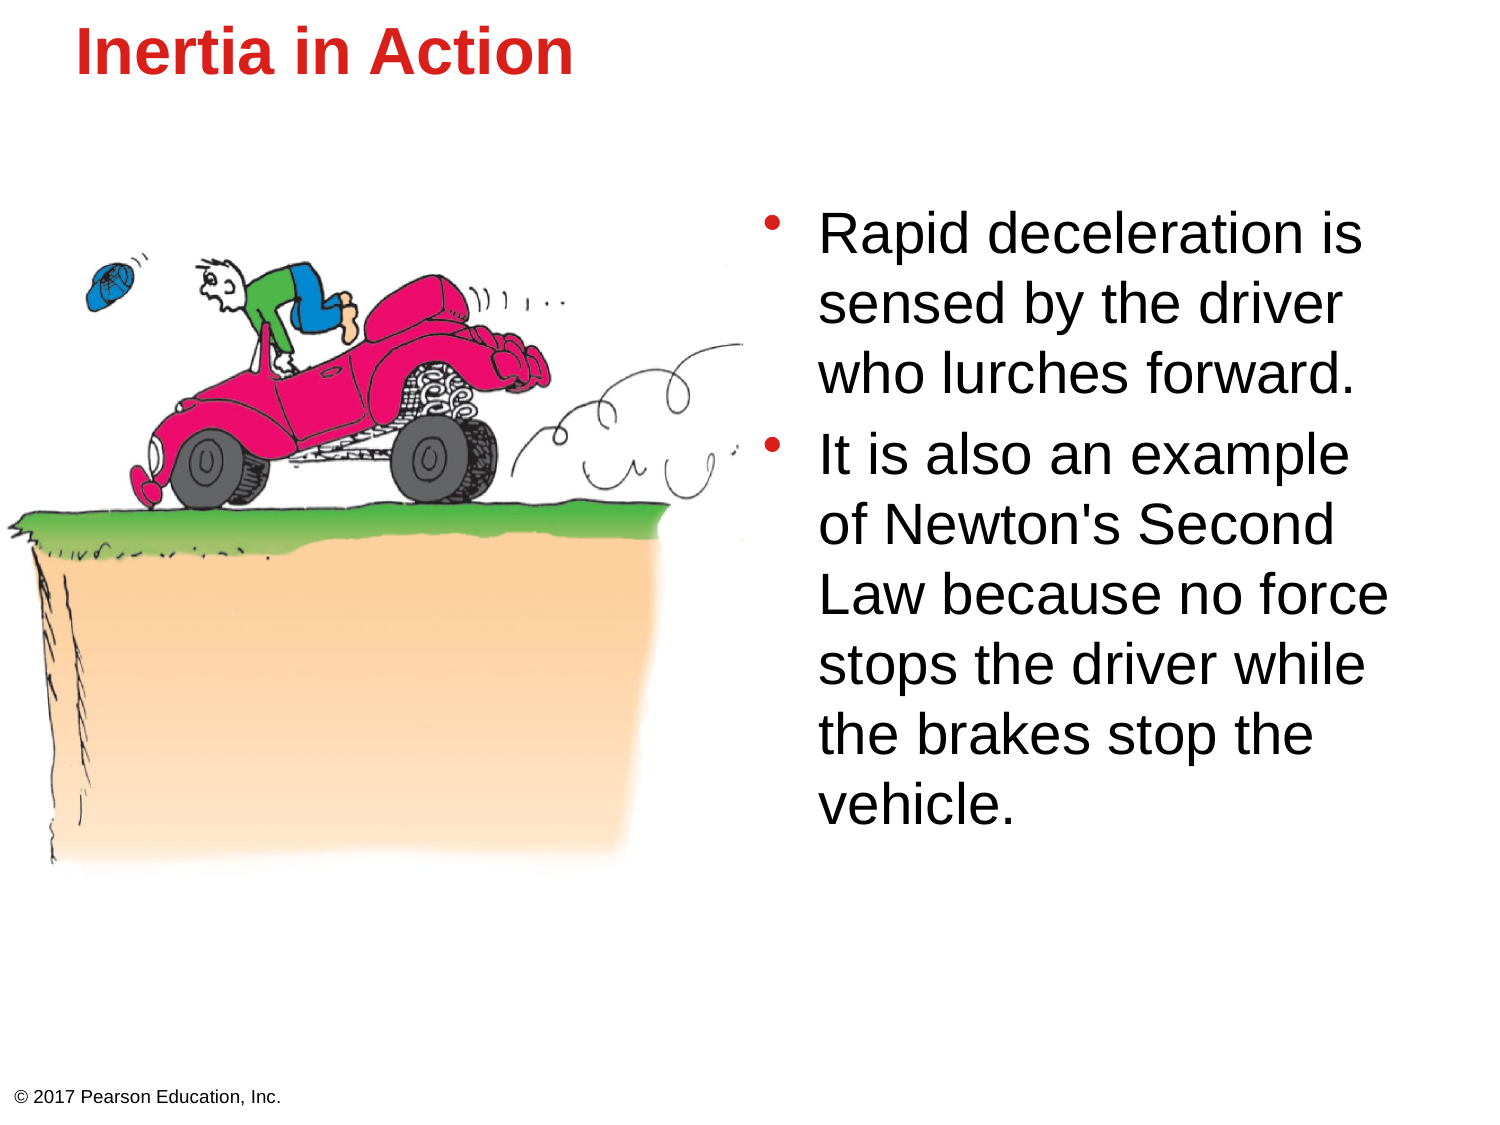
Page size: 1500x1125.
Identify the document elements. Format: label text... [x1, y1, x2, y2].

footer © 2017 Pearson Education, Inc. [14, 1084, 900, 1115]
list Rapid deceleration is sensed by the driver who lurches forward. It is also an example of Newton's Second Law because no force stops the driver while the brakes stop the vehicle. [747, 187, 1410, 1025]
picture [0, 246, 751, 879]
title Inertia in Action [0, 0, 1500, 96]
